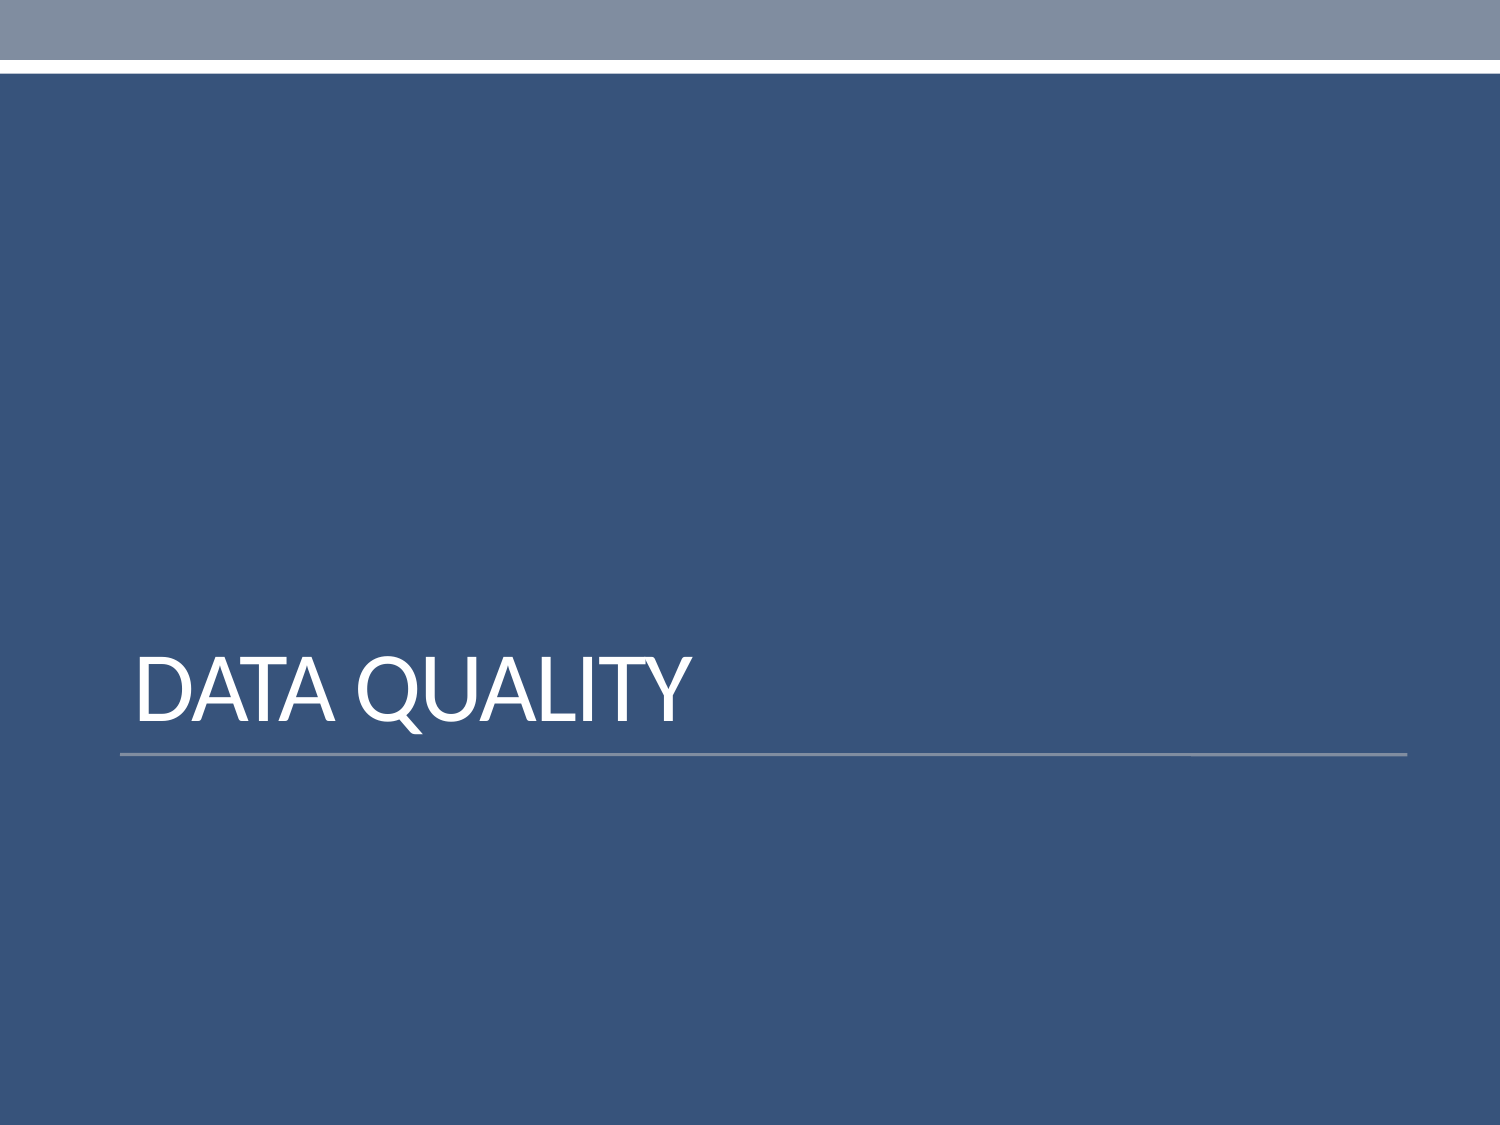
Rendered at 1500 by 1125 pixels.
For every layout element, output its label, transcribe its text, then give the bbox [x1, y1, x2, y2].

title Data quality [118, 387, 1394, 749]
